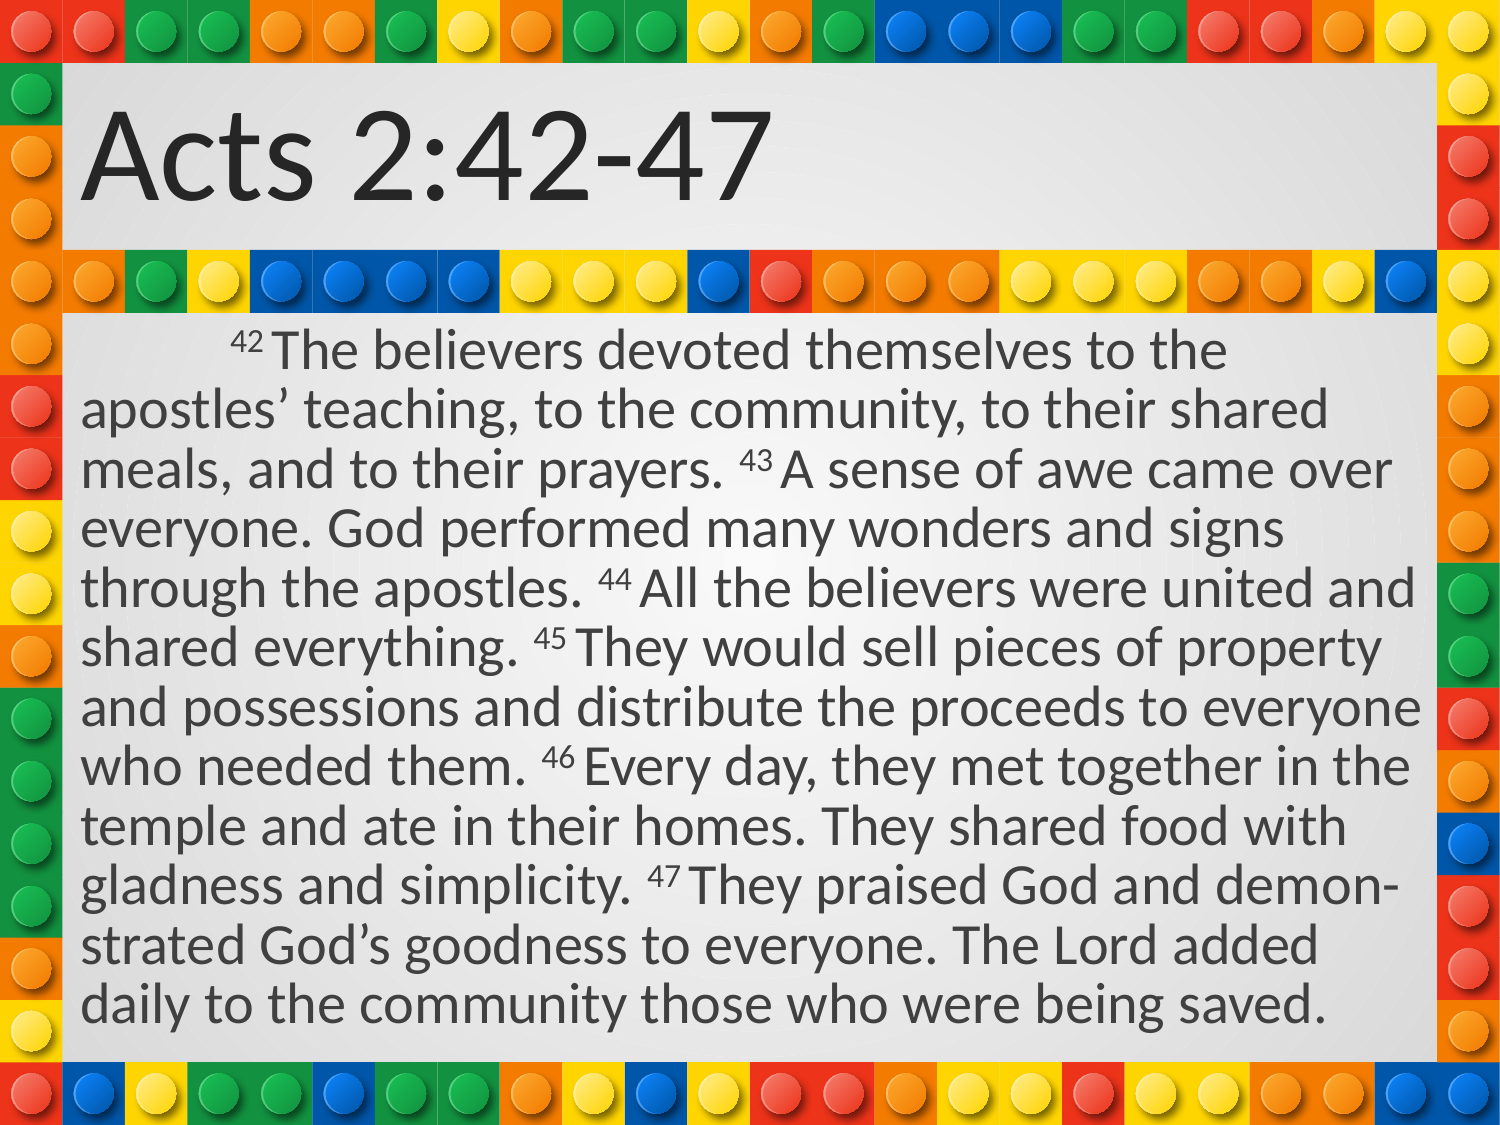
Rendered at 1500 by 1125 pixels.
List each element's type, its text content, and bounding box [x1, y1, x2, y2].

list 42 The believers devoted themselves to the apostles’ teaching, to the community, to their shared meals, and to their prayers. 43 A sense of awe came over everyone. God performed many wonders and signs through the apostles. 44 All the believers were united and shared everything. 45 They would sell pieces of property and possessions and distribute the proceeds to everyone who needed them. 46 Every day, they met together in the temple and ate in their homes. They shared food with gladness and simplicity. 47 They praised God and demon-strated God’s goodness to everyone. The Lord added daily to the community those who were being saved. [64, 314, 1459, 899]
title Acts 2:42-47 [64, 86, 1397, 227]
